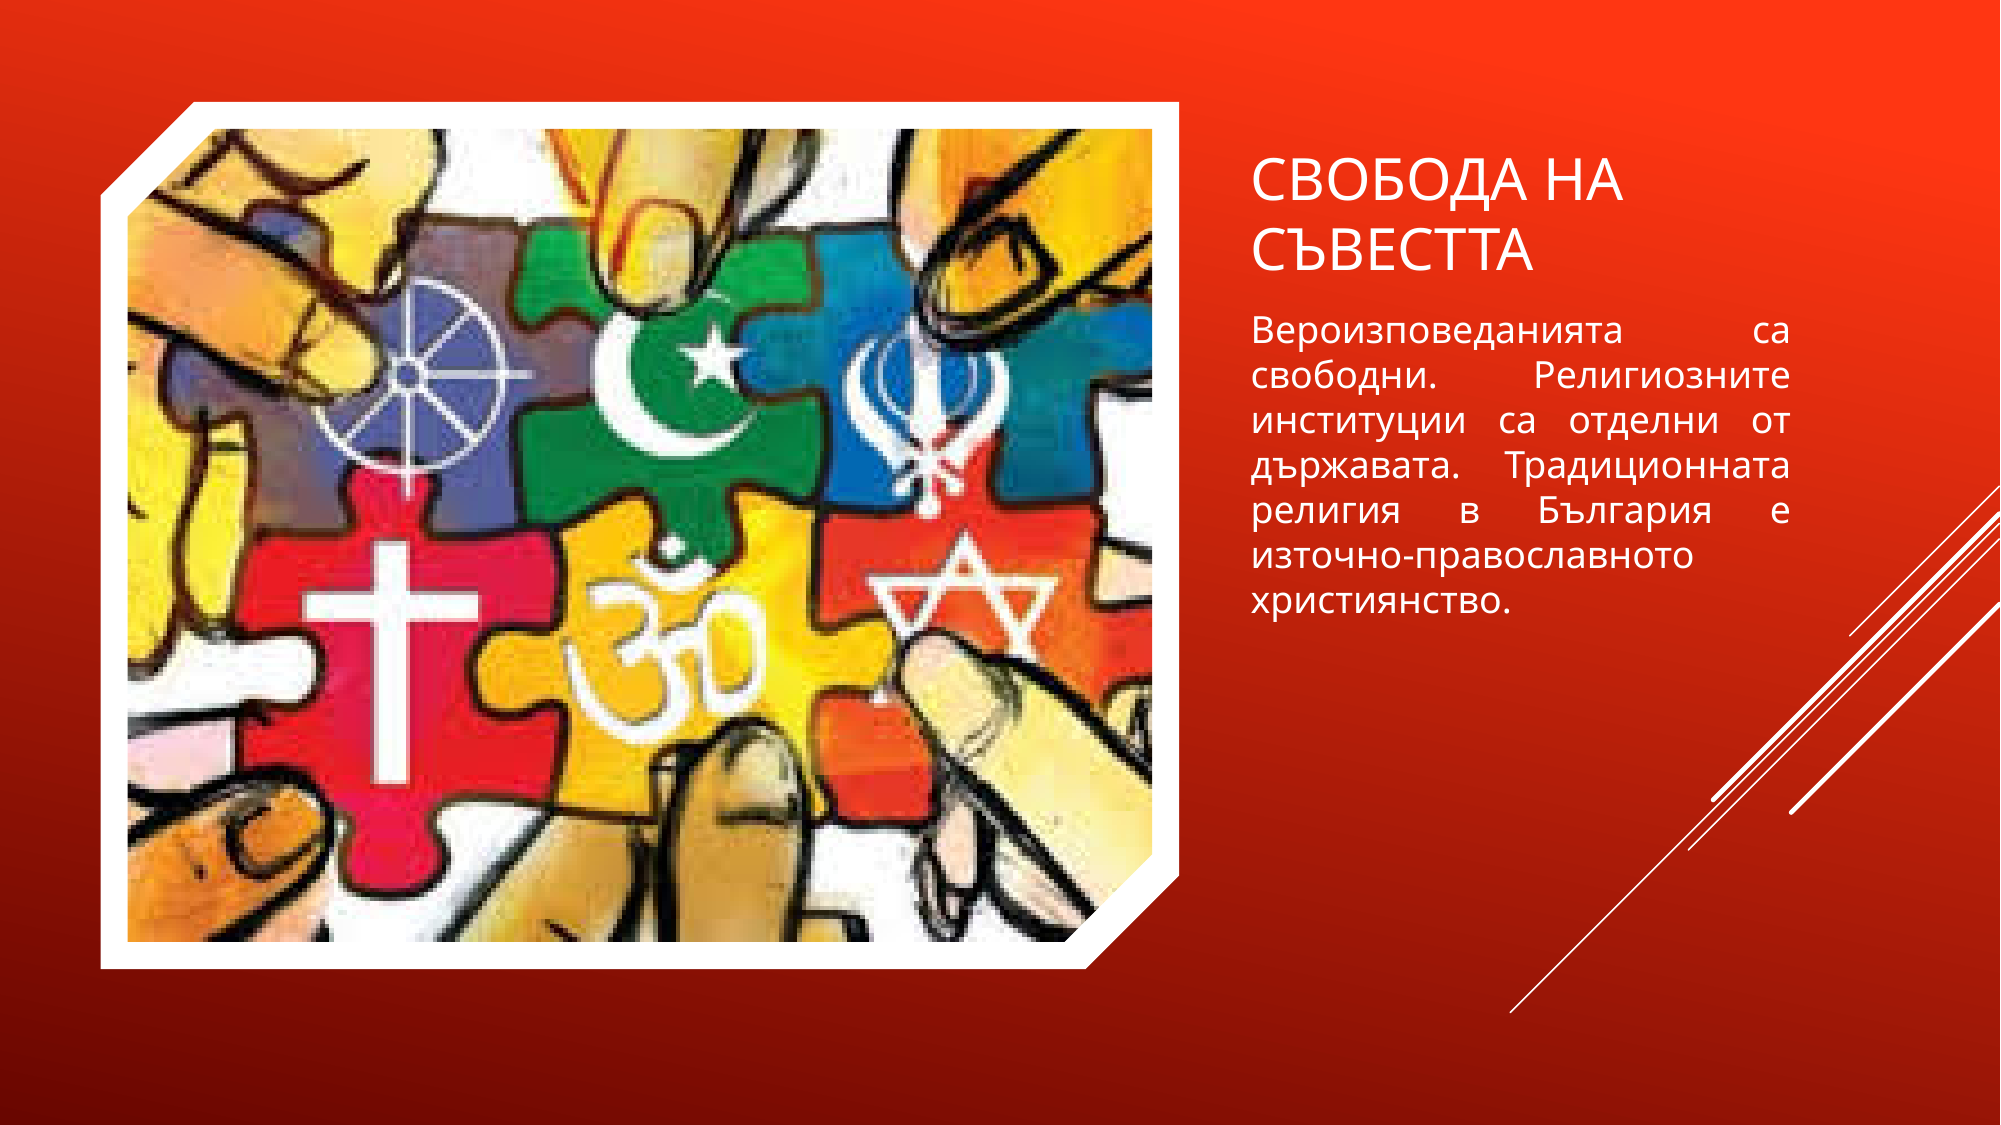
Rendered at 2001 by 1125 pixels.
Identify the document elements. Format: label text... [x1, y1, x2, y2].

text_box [1510, 485, 2000, 1013]
picture [127, 128, 1153, 943]
text_box [99, 167, 1114, 971]
text_box [166, 100, 1181, 904]
list Вероизповеданията са свободни. Религиозните институции са отделни от държавата. Традиционната религия в България е източно-православното християнство. [1235, 298, 1807, 803]
title Свобода на съвестта [1235, 101, 1813, 290]
text_box [0, 0, 2000, 1125]
